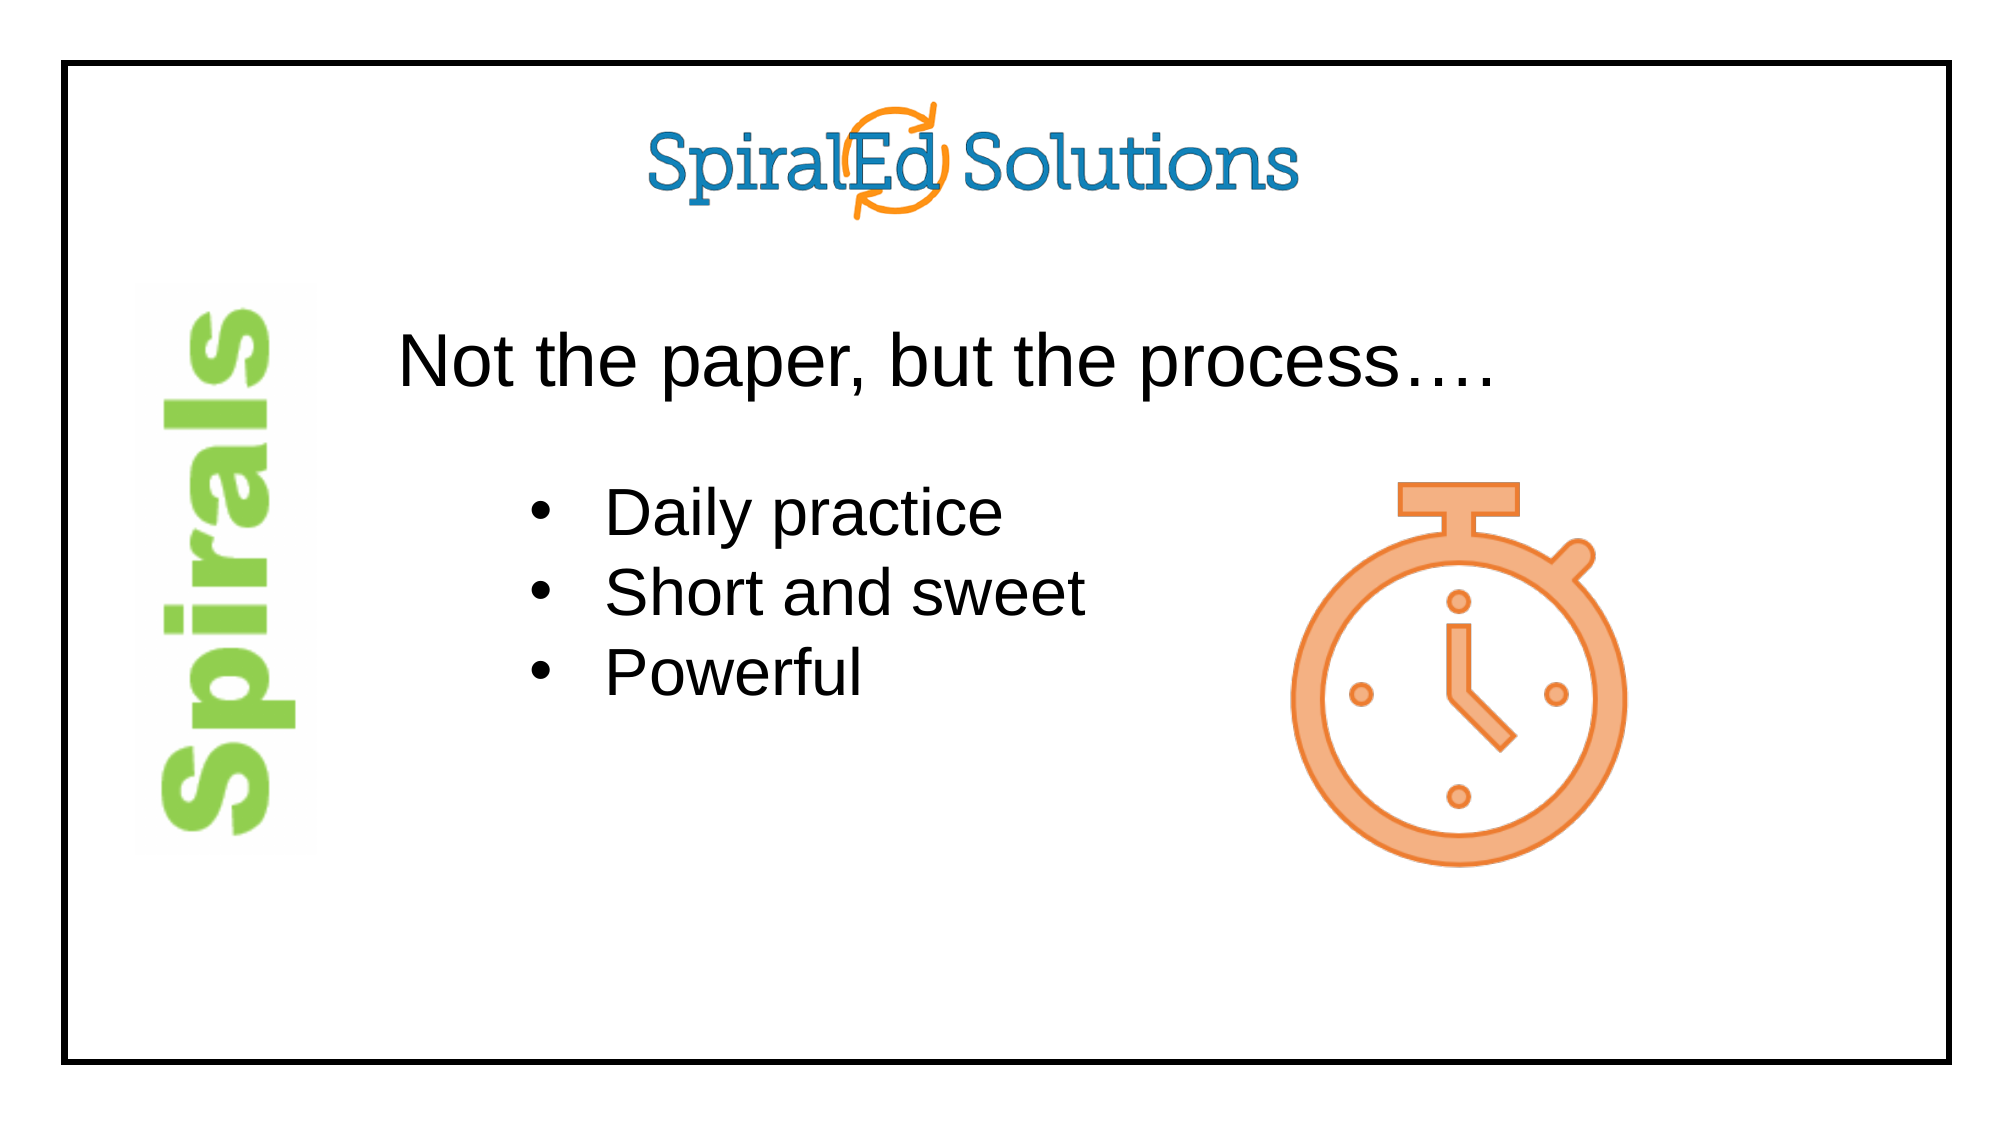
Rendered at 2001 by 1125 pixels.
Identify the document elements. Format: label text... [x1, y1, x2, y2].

text_box Daily practice Short and sweet Powerful [514, 461, 1102, 887]
picture [1225, 441, 1693, 909]
picture [624, 90, 1315, 222]
picture [0, 284, 512, 854]
text_box Not the paper, but the process…. [382, 304, 1549, 409]
